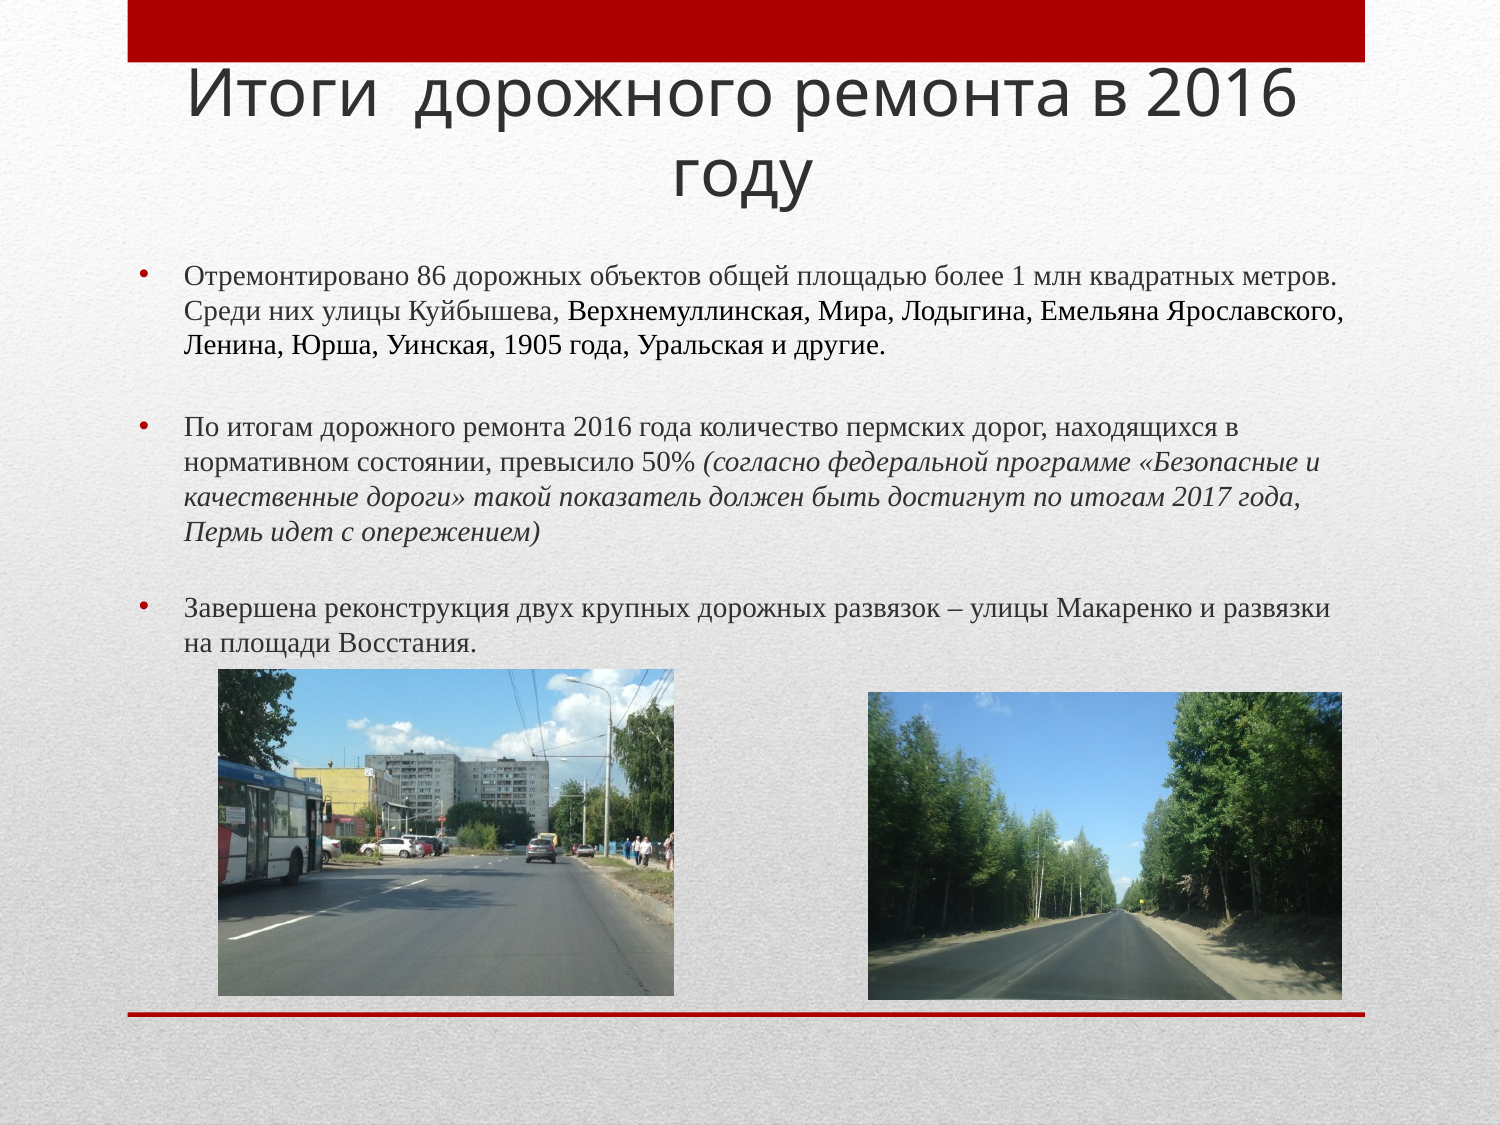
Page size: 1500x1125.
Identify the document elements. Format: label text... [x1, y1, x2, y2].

picture [867, 691, 1343, 1001]
picture [217, 669, 675, 997]
list Итоги дорожного ремонта в 2016 году Отремонтировано 86 дорожных объектов общей площадью более 1 млн квадратных метров. Среди них улицы Куйбышева, Верхнемуллинская, Мира, Лодыгина, Емельяна Ярославского, Ленина, Юрша, Уинская, 1905 года, Уральская и другие. По итогам дорожного ремонта 2016 года количество пермских дорог, находящихся в нормативном состоянии, превысило 50% (согласно федеральной программе «Безопасные и качественные дороги» такой показатель должен быть достигнут по итогам 2017 года, Пермь идет с опережением) Завершена реконструкция двух крупных дорожных развязок – улицы Макаренко и развязки на площади Восстания. [123, 149, 1362, 909]
